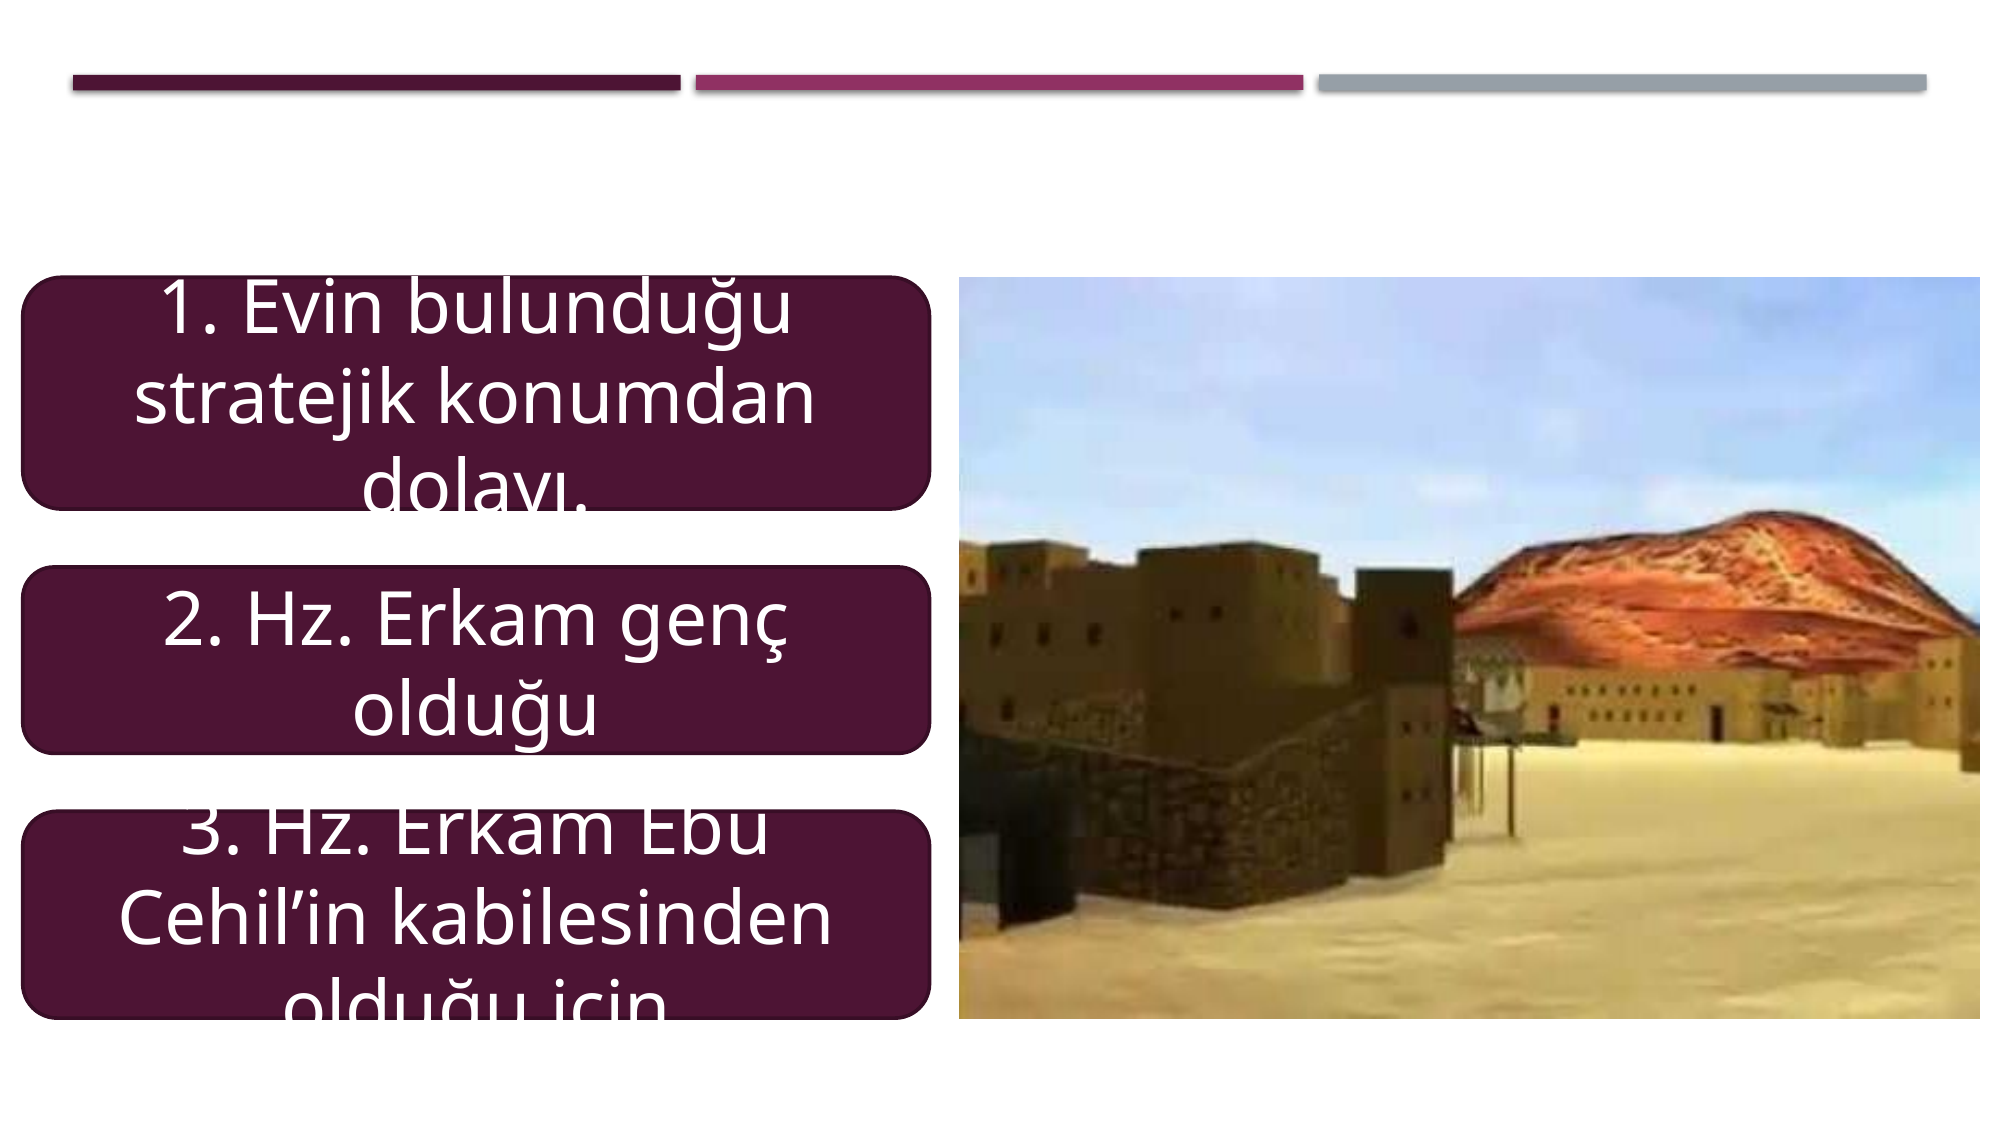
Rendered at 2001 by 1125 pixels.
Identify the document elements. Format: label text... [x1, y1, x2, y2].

text_box 3. Hz. Erkam Ebu Cehil’in kabilesinden olduğu için [20, 809, 932, 1020]
text_box 1. Evin bulunduğu stratejik konumdan dolayı. [20, 275, 932, 511]
picture [958, 276, 1981, 1019]
text_box 2. Hz. Erkam genç olduğu [20, 565, 932, 756]
